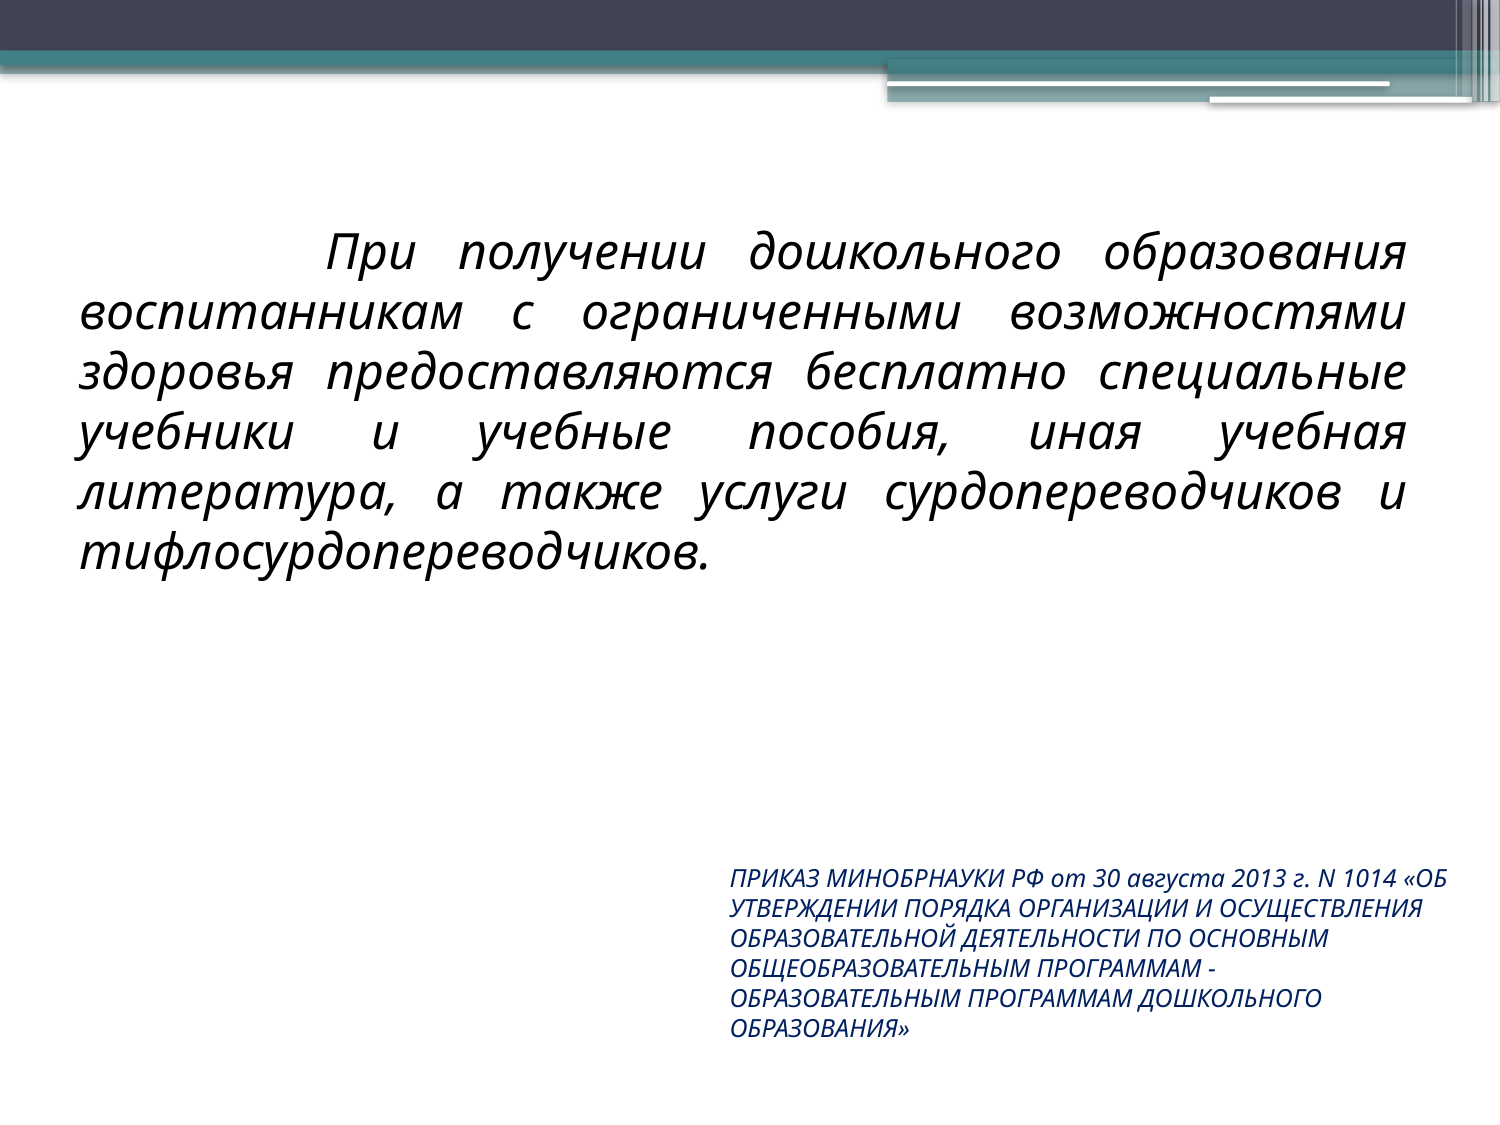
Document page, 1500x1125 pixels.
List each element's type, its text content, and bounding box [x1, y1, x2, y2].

text_box При получении дошкольного образования воспитанникам с ограниченными возможностями здоровья предоставляются бесплатно специальные учебники и учебные пособия, иная учебная литература, а также услуги сурдопереводчиков и тифлосурдопереводчиков. [64, 211, 1424, 737]
text_box ПРИКАЗ МИНОБРНАУКИ РФ от 30 августа 2013 г. N 1014 «ОБ УТВЕРЖДЕНИИ ПОРЯДКА ОРГАНИЗАЦИИ И ОСУЩЕСТВЛЕНИЯ ОБРАЗОВАТЕЛЬНОЙ ДЕЯТЕЛЬНОСТИ ПО ОСНОВНЫМ ОБЩЕОБРАЗОВАТЕЛЬНЫМ ПРОГРАММАМ - ОБРАЗОВАТЕЛЬНЫМ ПРОГРАММАМ ДОШКОЛЬНОГО ОБРАЗОВАНИЯ» [714, 855, 1465, 1050]
